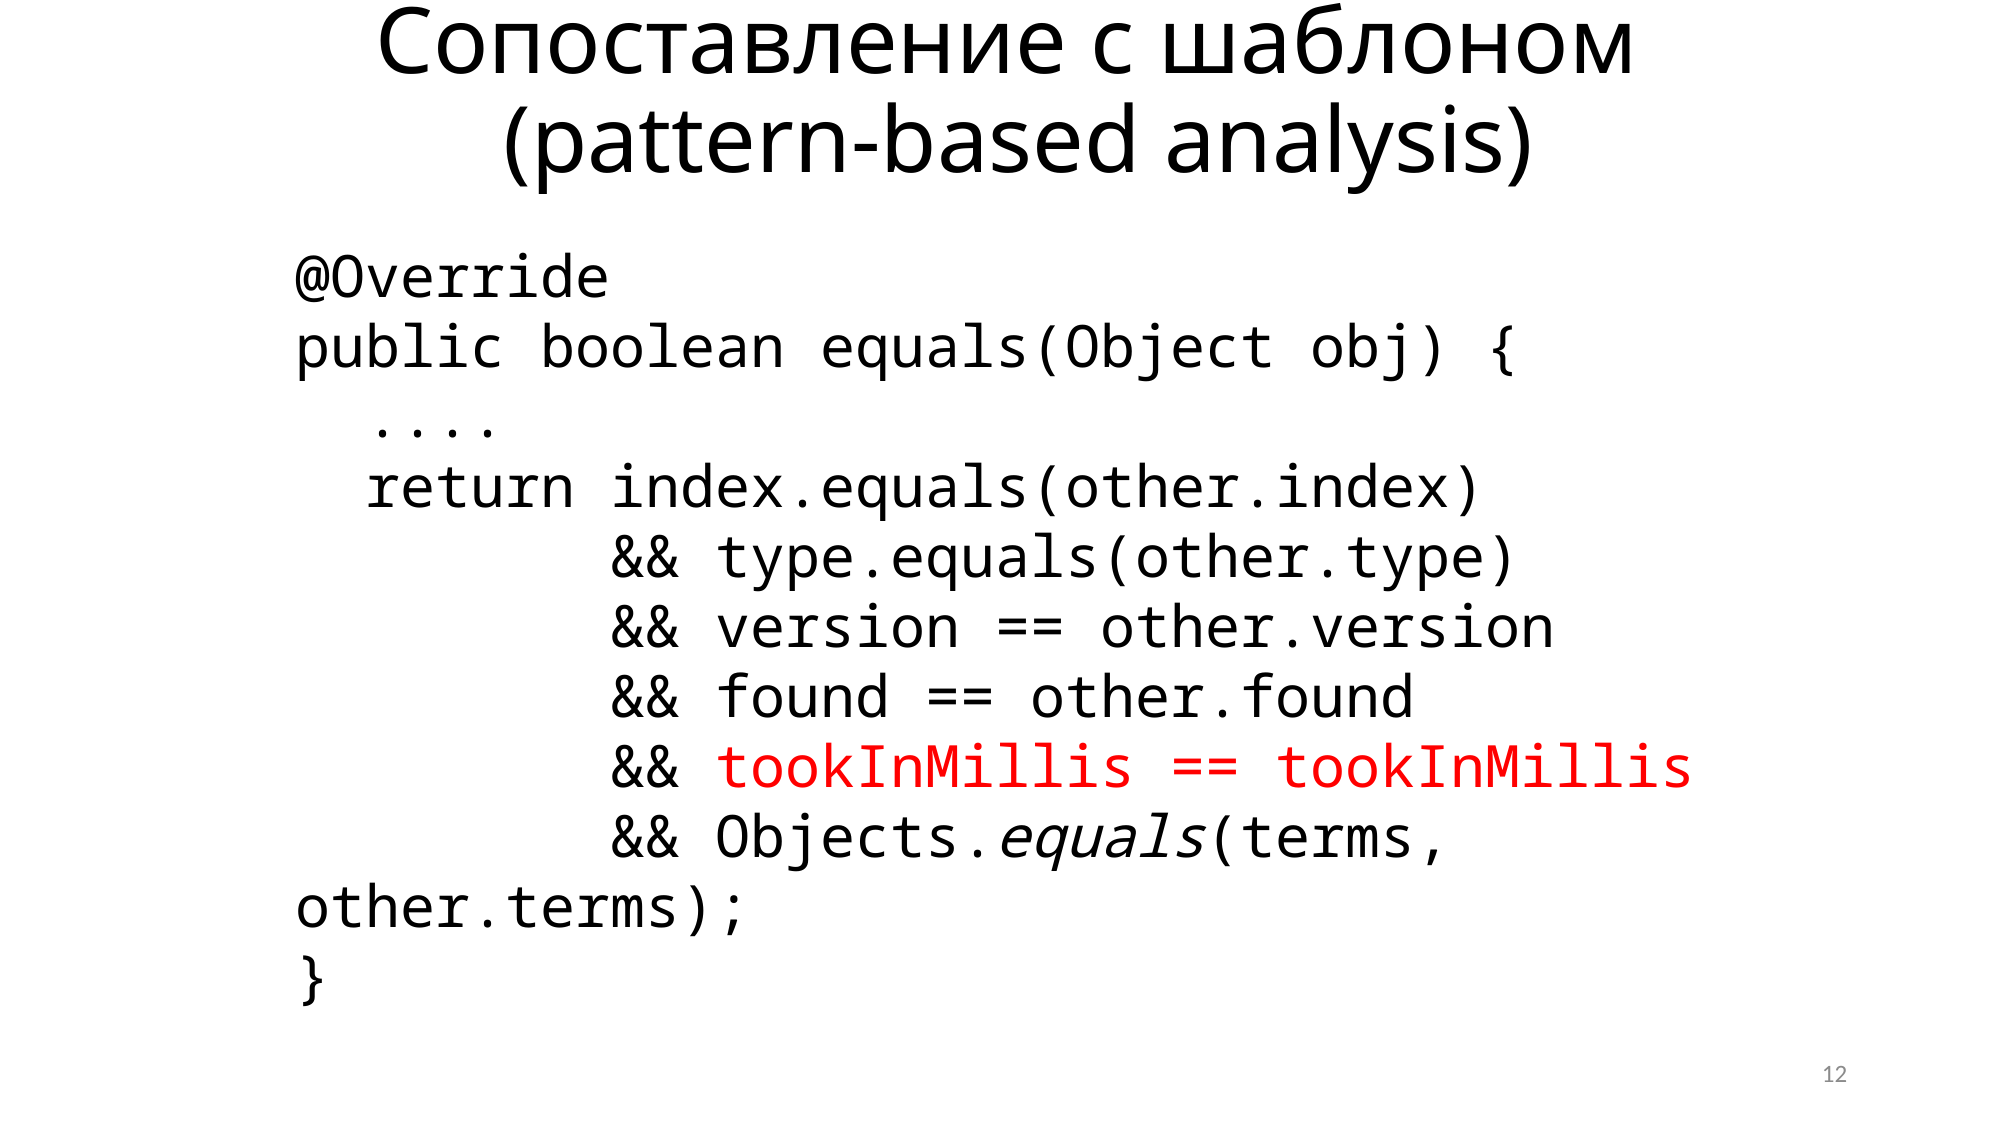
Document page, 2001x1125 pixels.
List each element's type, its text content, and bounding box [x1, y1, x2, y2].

slide_number 12 [1412, 1042, 1863, 1103]
text_box Сопоставление с шаблоном (pattern-based analysis) [86, 0, 1952, 296]
text_box @Override public boolean equals(Object obj) { .... return index.equals(other.index) && type.equals(other.type) && version == other.version && found == other.found && tookInMillis == tookInMillis && Objects.equals(terms, other.terms); } [280, 296, 1940, 1017]
